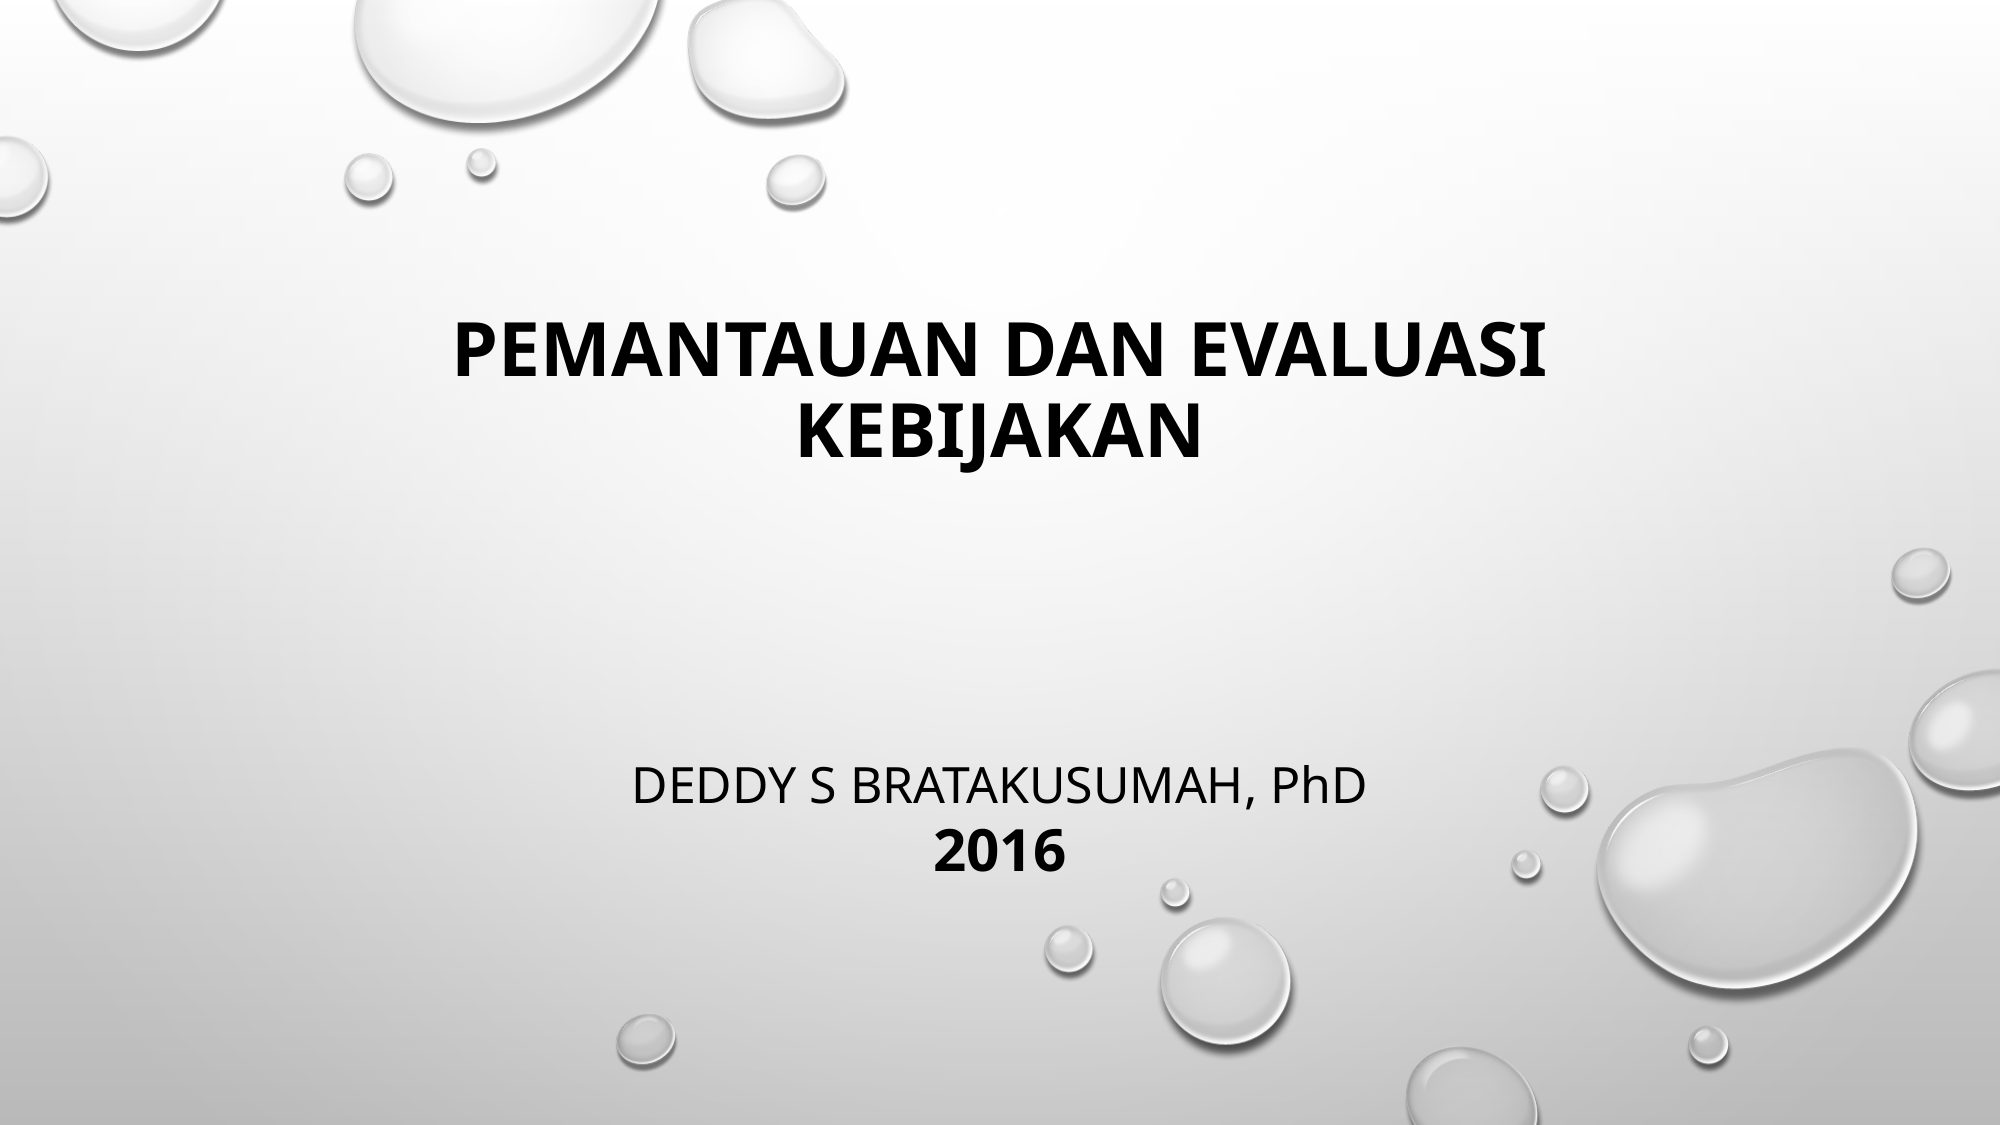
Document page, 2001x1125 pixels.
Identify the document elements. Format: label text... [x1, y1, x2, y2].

subtitle Deddy S BRATAKUSUMAH, PhD 2016 [287, 745, 1713, 896]
picture [0, 0, 2000, 1125]
title PEMANTAUAN DAN EVALUASI KEBIJAKAN [287, 213, 1713, 481]
